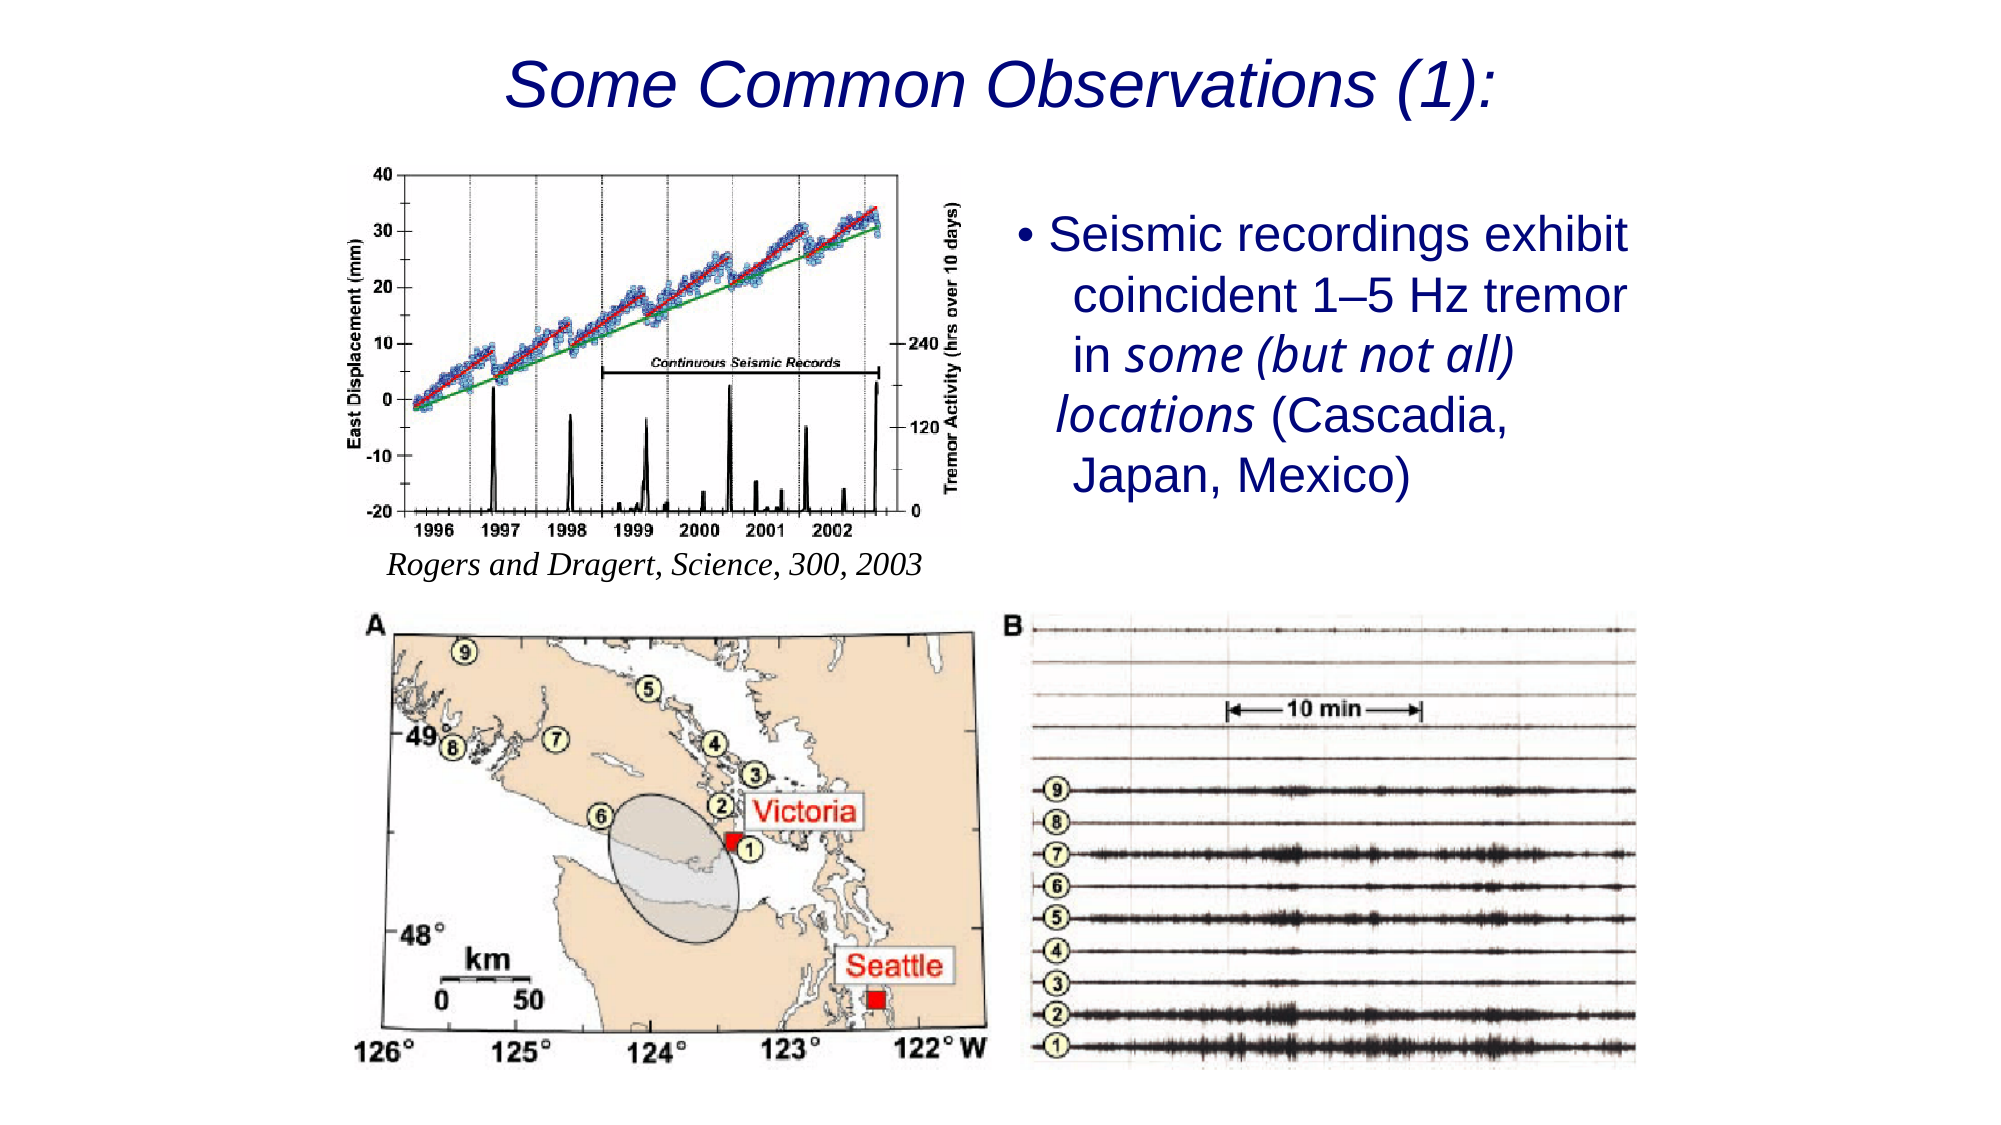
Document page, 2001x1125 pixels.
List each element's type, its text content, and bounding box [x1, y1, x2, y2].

text_box Some Common Observations (1): [490, 39, 1513, 130]
picture [351, 592, 1652, 1085]
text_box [998, 199, 1661, 514]
picture [338, 152, 977, 548]
text_box Rogers and Dragert, Science, 300, 2003 [371, 548, 939, 591]
